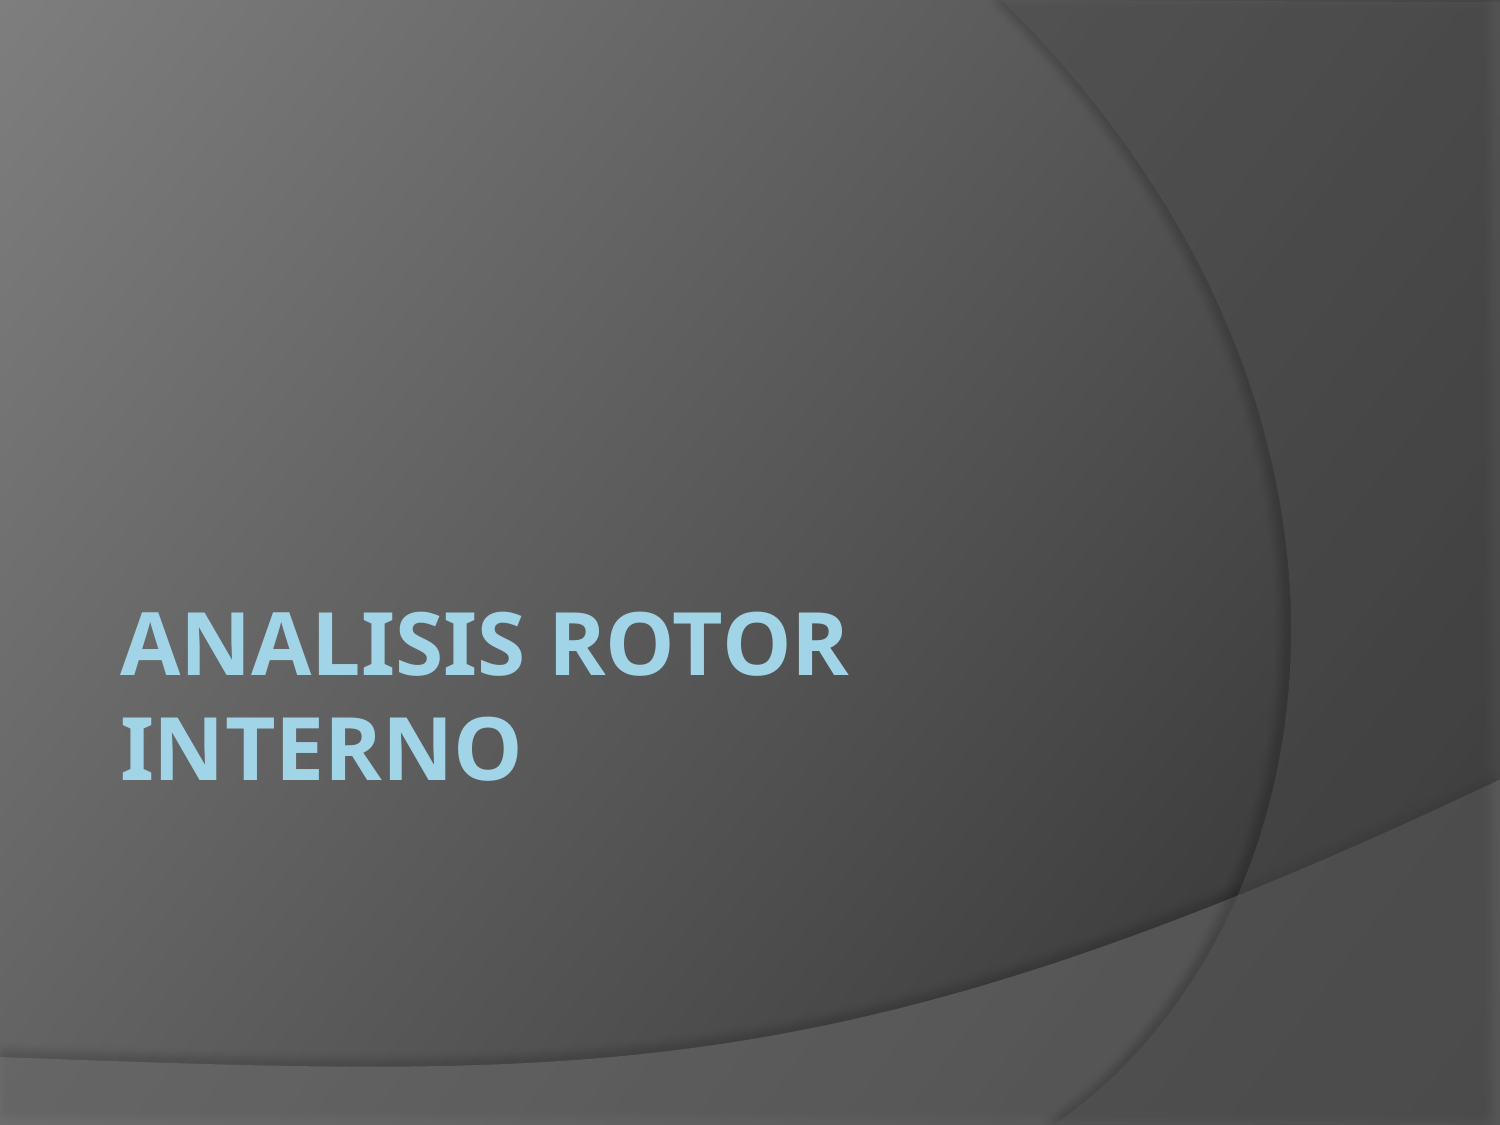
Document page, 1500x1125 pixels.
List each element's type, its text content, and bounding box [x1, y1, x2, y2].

title ANALISIS ROTOR INTERNO [112, 587, 1200, 888]
